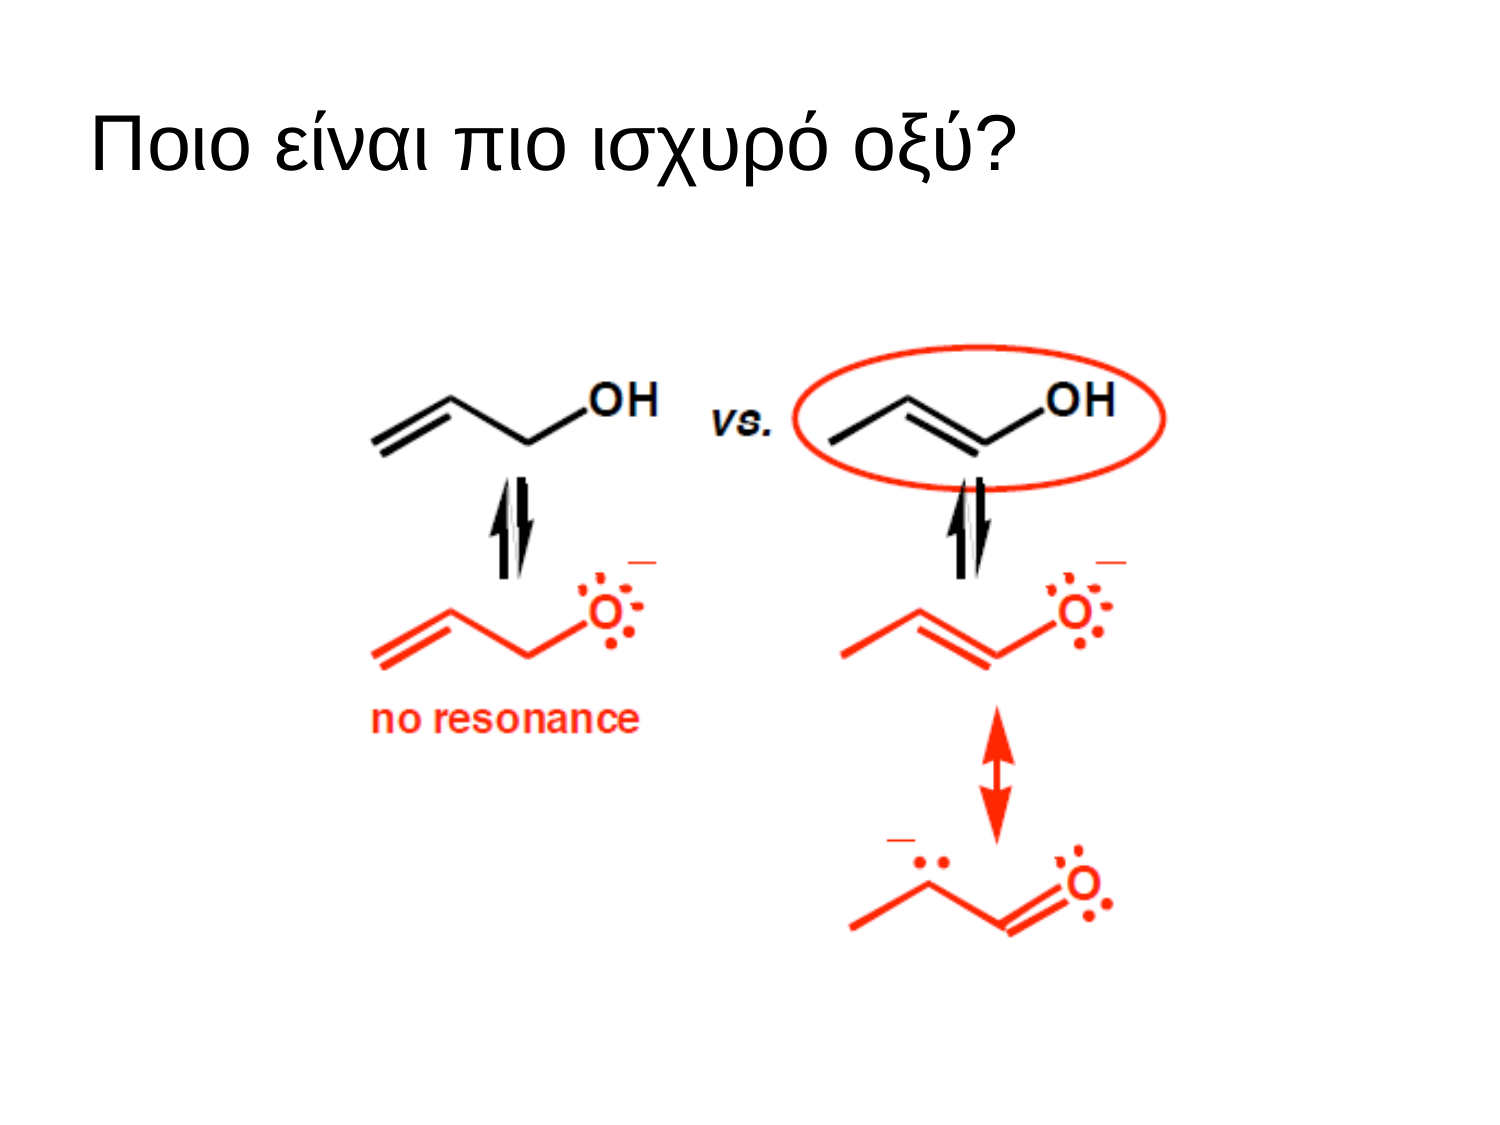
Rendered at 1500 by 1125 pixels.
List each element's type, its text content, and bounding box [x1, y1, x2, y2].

picture [325, 315, 1174, 953]
text_box Ποιο είναι πιο ισχυρό οξύ? [74, 45, 1425, 233]
